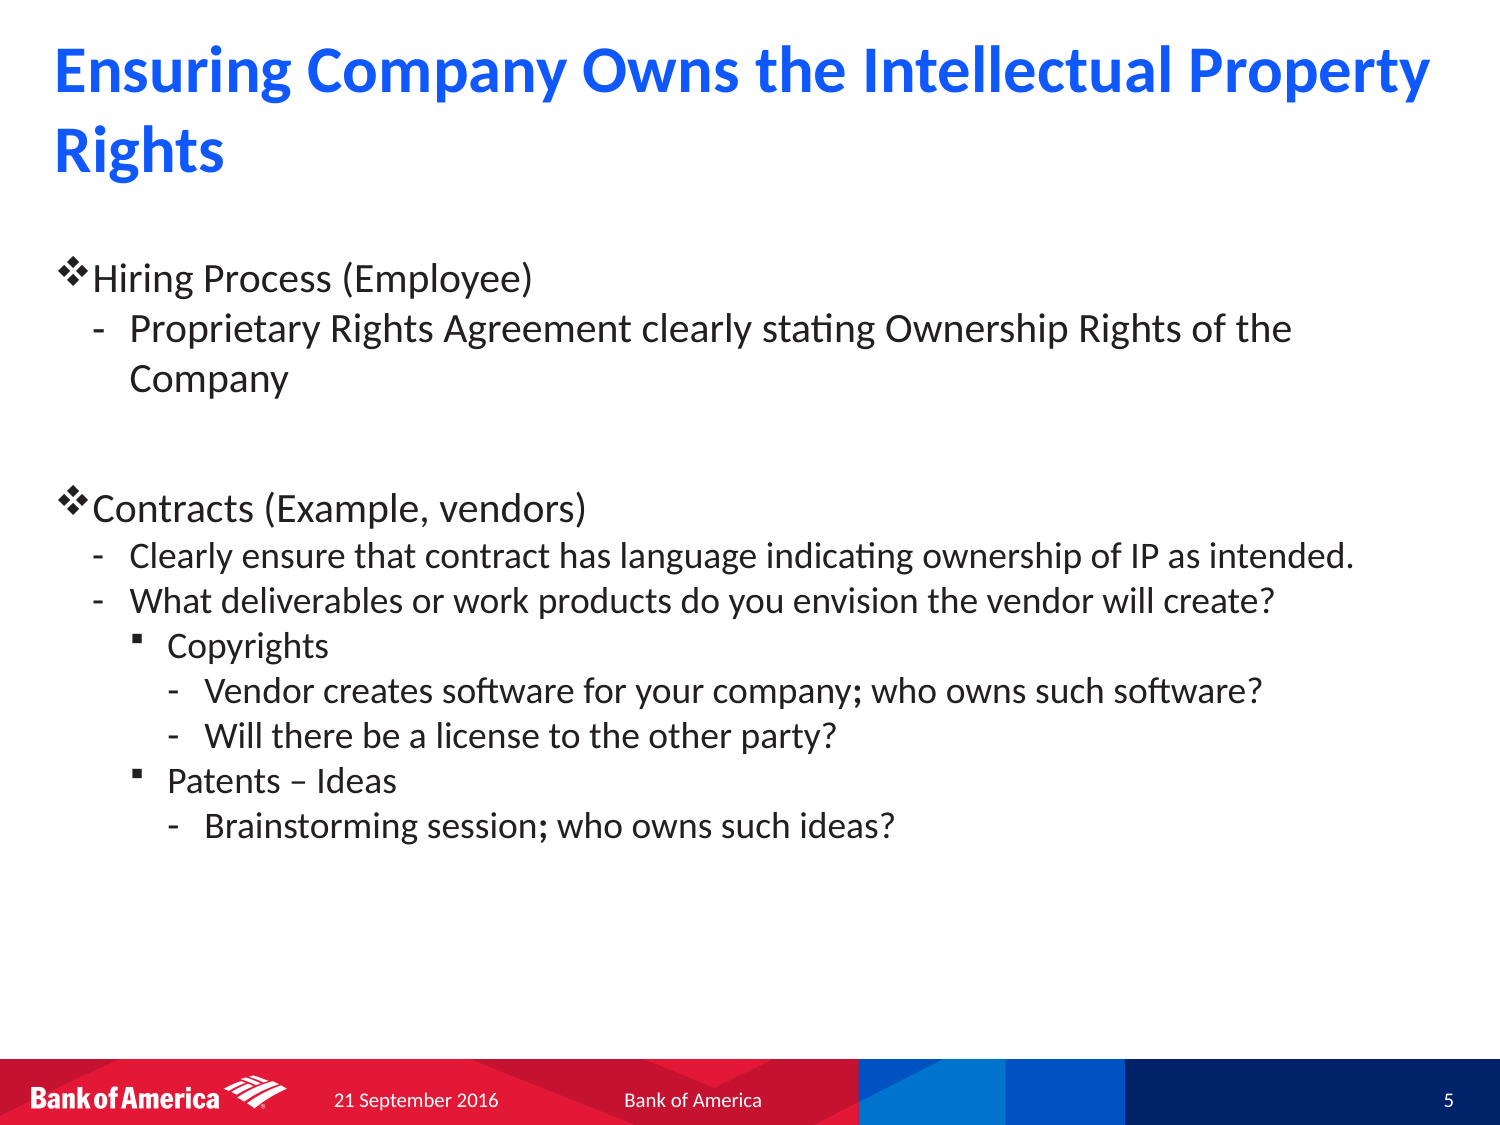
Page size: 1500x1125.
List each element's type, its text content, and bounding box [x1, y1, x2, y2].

footer Bank of America [609, 1080, 1085, 1118]
picture [30, 1074, 288, 1110]
slide_number 5 [1398, 1080, 1500, 1118]
title Ensuring Company Owns the Intellectual Property Rights [54, 18, 1445, 152]
list Hiring Process (Employee) Proprietary Rights Agreement clearly stating Ownership Rights of the Company Contracts (Example, vendors) Clearly ensure that contract has language indicating ownership of IP as intended. What deliverables or work products do you envision the vendor will create? Copyrights Vendor creates software for your company; who owns such software? Will there be a license to the other party? Patents – Ideas Brainstorming session; who owns such ideas? [54, 193, 1445, 1005]
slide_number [318, 1080, 592, 1118]
